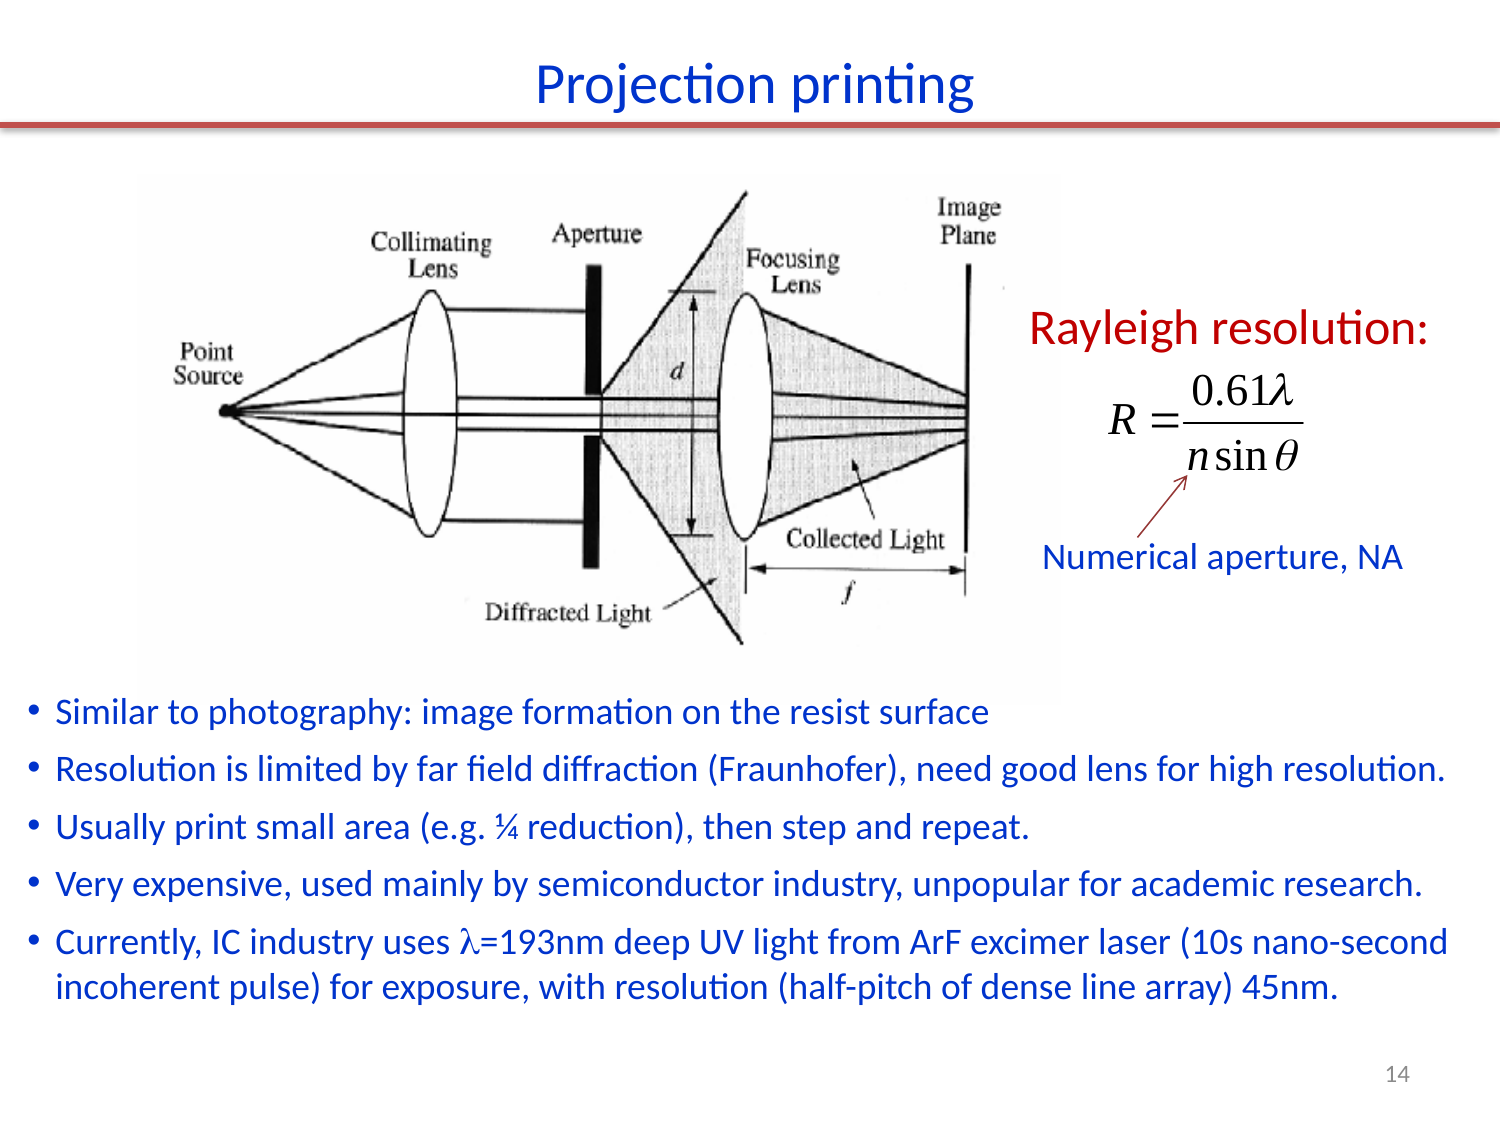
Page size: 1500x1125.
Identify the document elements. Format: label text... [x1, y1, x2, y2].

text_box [1130, 480, 1194, 532]
text_box Similar to photography: image formation on the resist surface Resolution is limited by far field diffraction (Fraunhofer), need good lens for high resolution. Usually print small area (e.g. ¼ reduction), then step and repeat. Very expensive, used mainly by semiconductor industry, unpopular for academic research. Currently, IC industry uses =193nm deep UV light from ArF excimer laser (10s nano-second incoherent pulse) for exposure, with resolution (half-pitch of dense line array) 45nm. [12, 679, 1475, 1014]
text_box Rayleigh resolution: [1065, 287, 1446, 363]
text_box Numerical aperture, NA [1065, 524, 1419, 585]
text_box Projection printing [521, 37, 991, 123]
picture [137, 174, 1062, 705]
slide_number 14 [1074, 1042, 1425, 1103]
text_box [1099, 362, 1313, 481]
